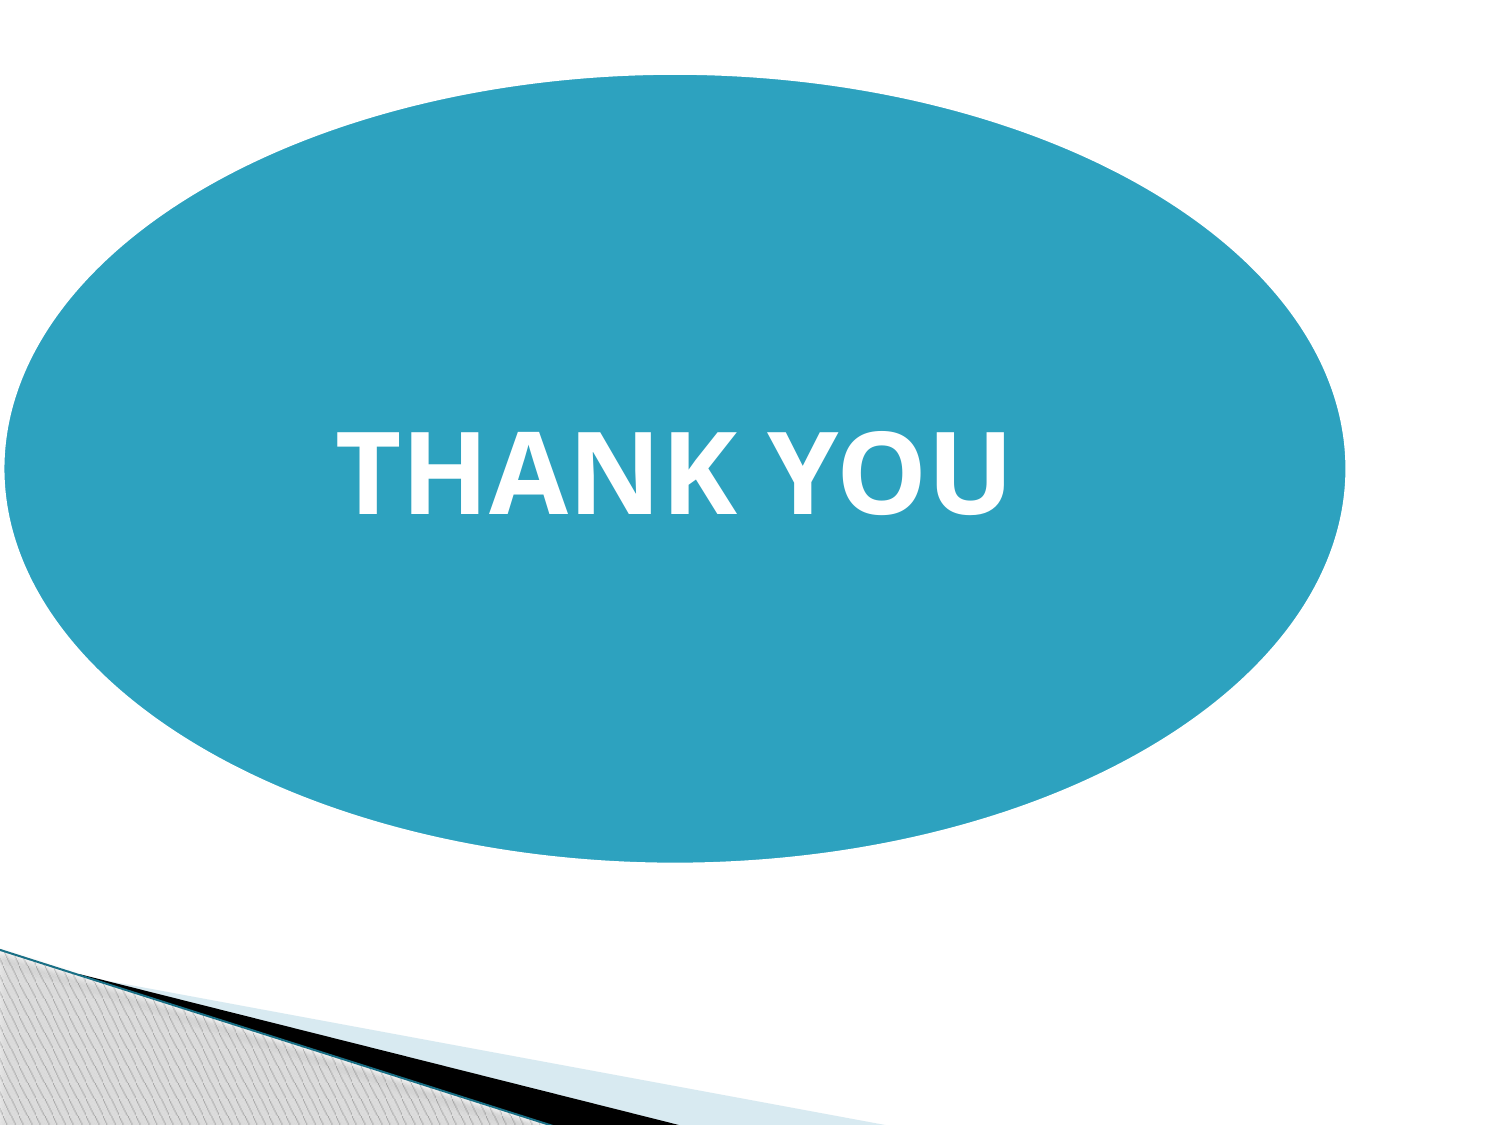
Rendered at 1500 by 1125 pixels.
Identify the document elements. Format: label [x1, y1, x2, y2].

text_box [0, 70, 1351, 868]
